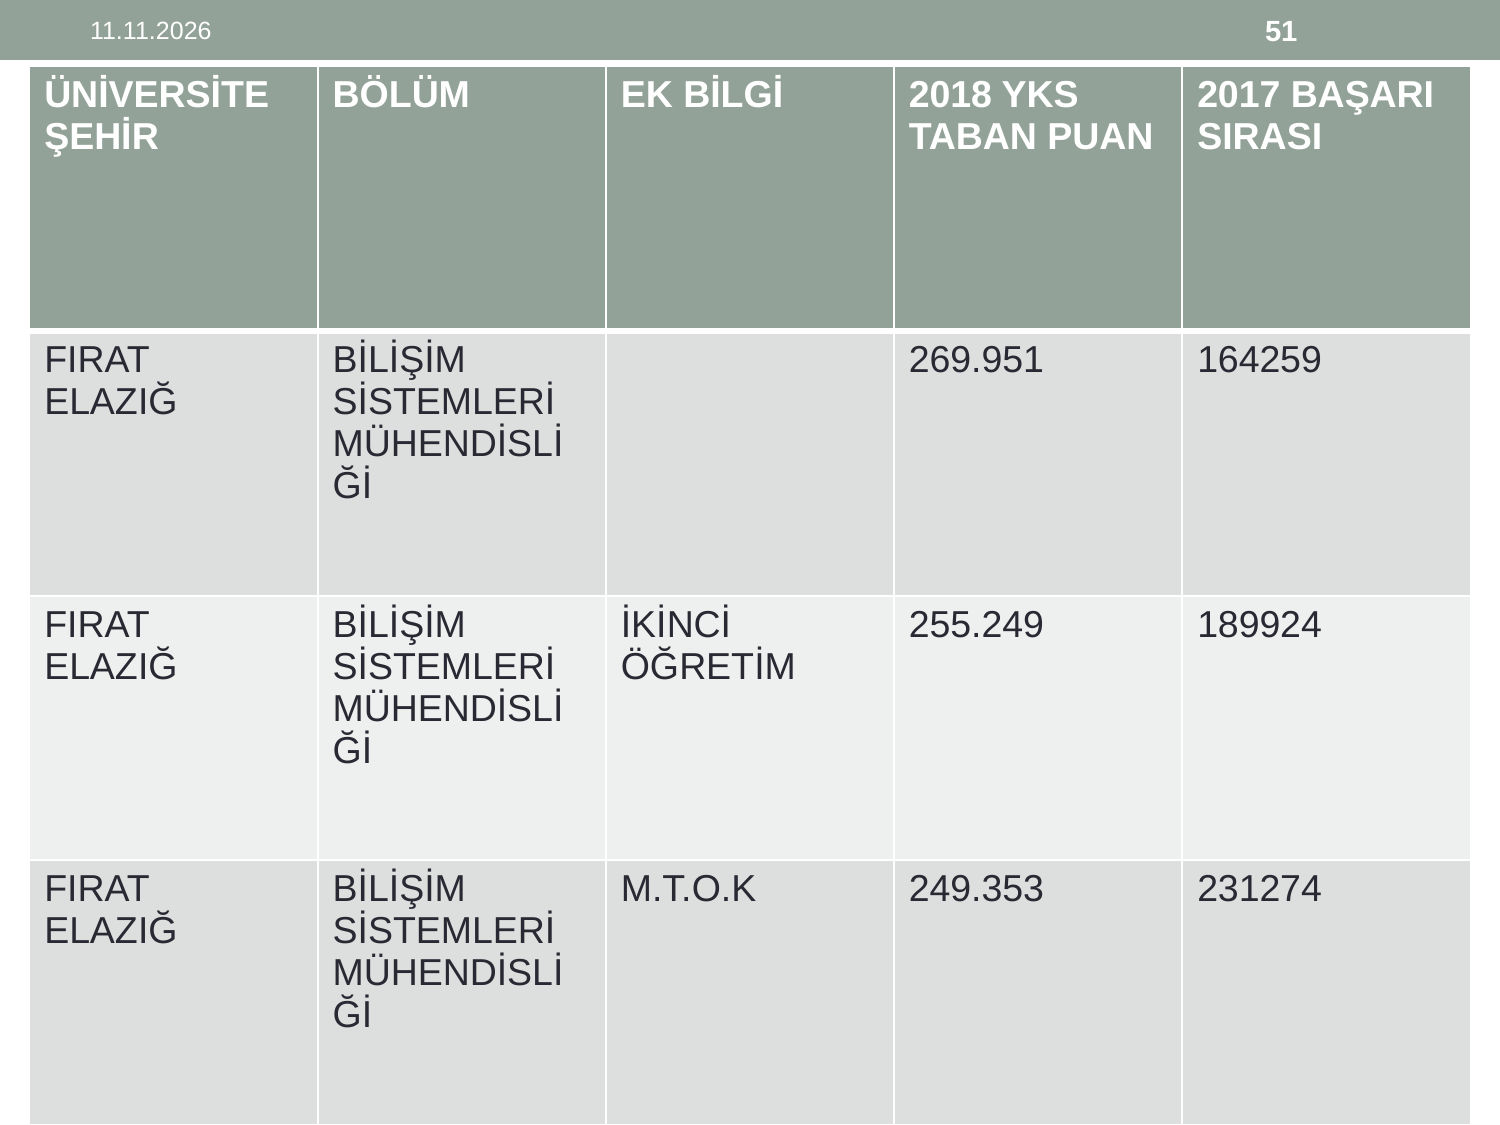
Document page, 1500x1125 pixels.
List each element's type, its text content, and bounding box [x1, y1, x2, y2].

table_header 2018 YKS TABAN PUAN [895, 67, 1181, 328]
table_cell 164259 [1183, 334, 1470, 595]
table_header 2017 BAŞARI SIRASI [1183, 67, 1470, 328]
table_cell FIRAT ELAZIĞ [30, 597, 317, 859]
table_cell FIRAT ELAZIĞ [30, 861, 317, 1124]
table_cell BİLİŞİM SİSTEMLERİ MÜHENDİSLİĞİ [319, 597, 605, 859]
table_cell [607, 334, 893, 595]
table_cell 269.951 [895, 334, 1181, 595]
table_cell BİLİŞİM SİSTEMLERİ MÜHENDİSLİĞİ [319, 861, 605, 1124]
table_header EK BİLGİ [607, 67, 893, 328]
table_header BÖLÜM [319, 67, 605, 328]
table_cell 249.353 [895, 861, 1181, 1124]
table_cell 255.249 [895, 597, 1181, 859]
table_cell 189924 [1183, 597, 1470, 859]
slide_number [75, 3, 550, 57]
table_cell 231274 [1183, 861, 1470, 1124]
table_cell M.T.O.K [607, 861, 893, 1124]
table_cell BİLİŞİM SİSTEMLERİ MÜHENDİSLİĞİ [319, 334, 605, 595]
table_cell İKİNCİ ÖĞRETİM [607, 597, 893, 859]
table_cell FIRAT ELAZIĞ [30, 334, 317, 595]
slide_number 51 [1250, 3, 1425, 57]
table_header ÜNİVERSİTE ŞEHİR [30, 67, 317, 328]
